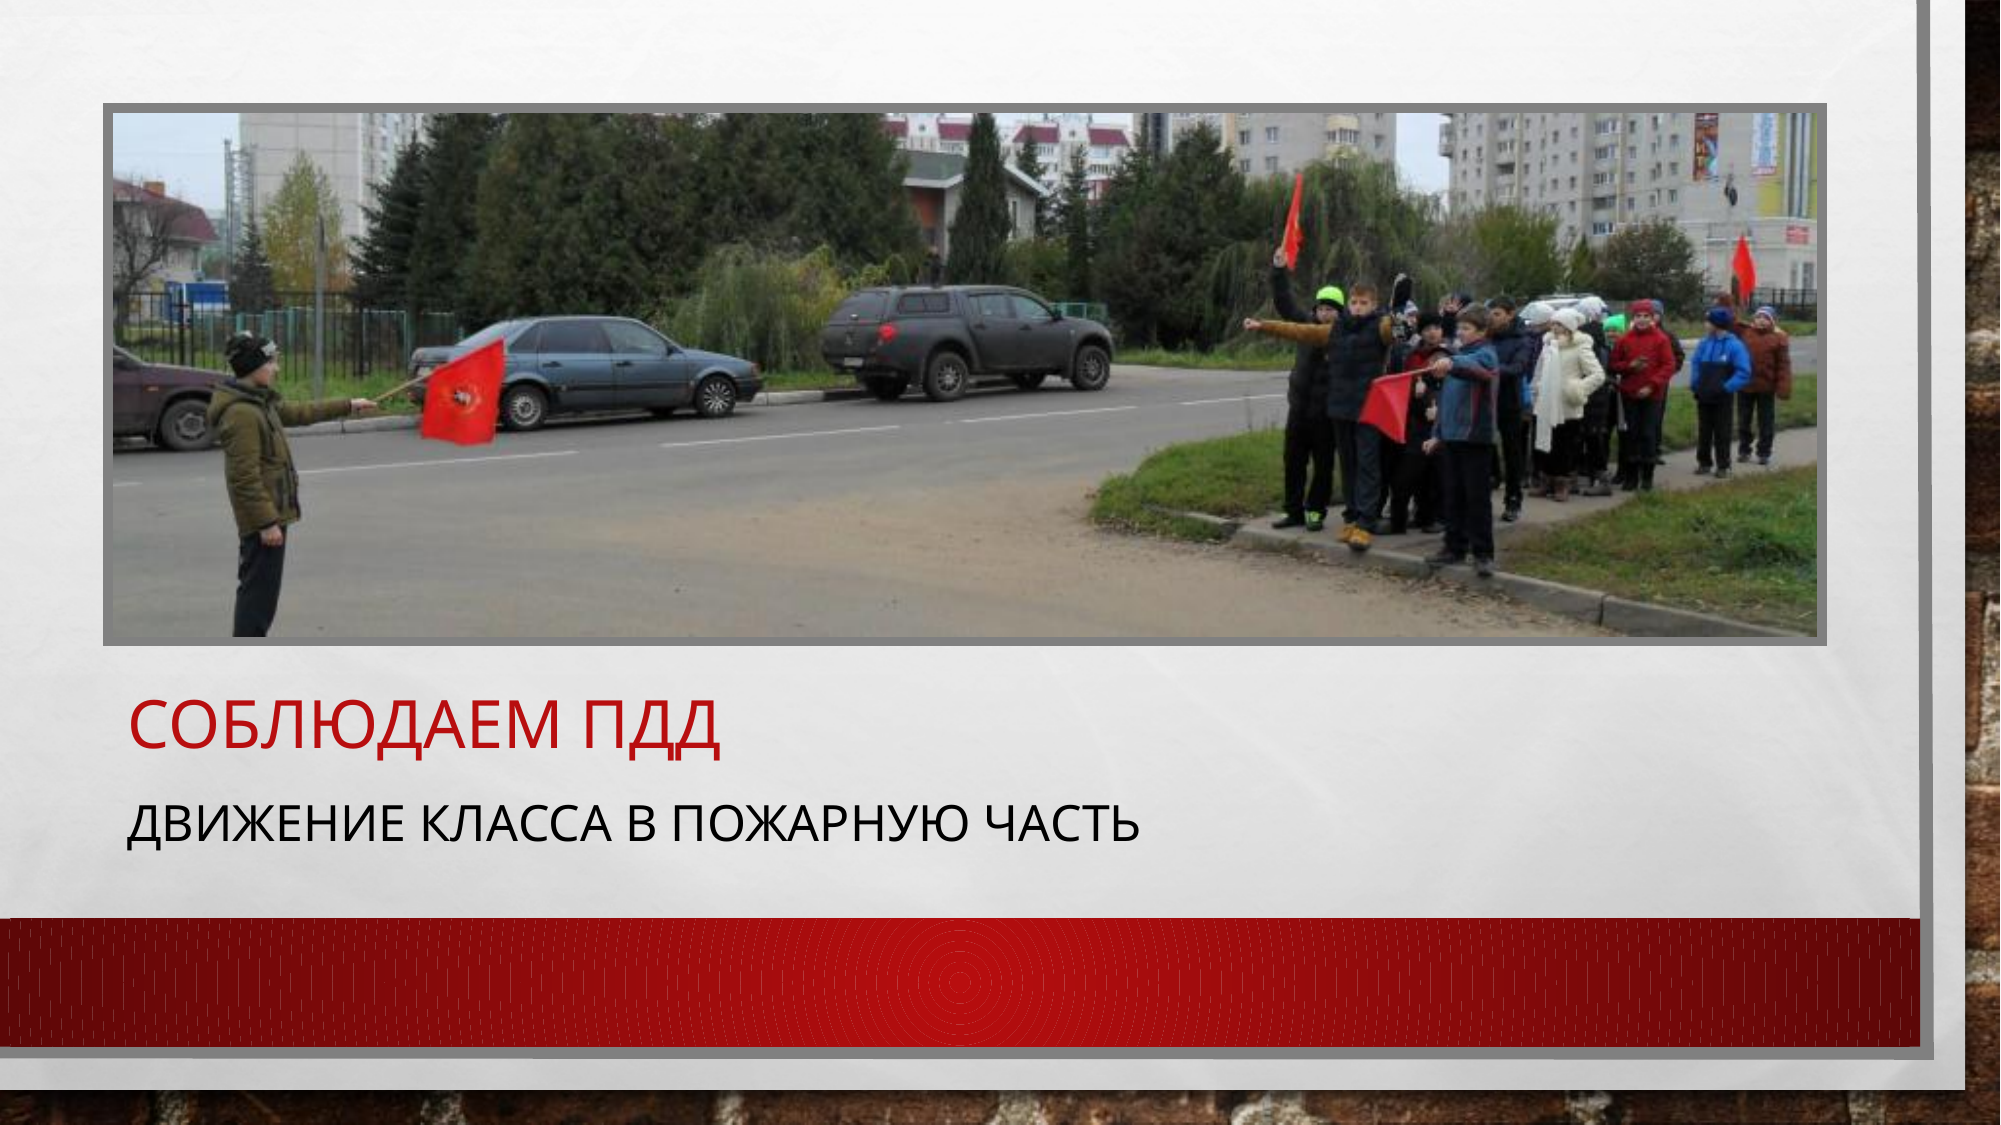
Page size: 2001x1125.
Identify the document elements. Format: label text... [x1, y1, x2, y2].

list Движение класса в пожарную часть [112, 771, 1818, 884]
picture [112, 112, 1818, 637]
title Соблюдаем пдд [112, 673, 1818, 771]
picture [0, 0, 2000, 1125]
